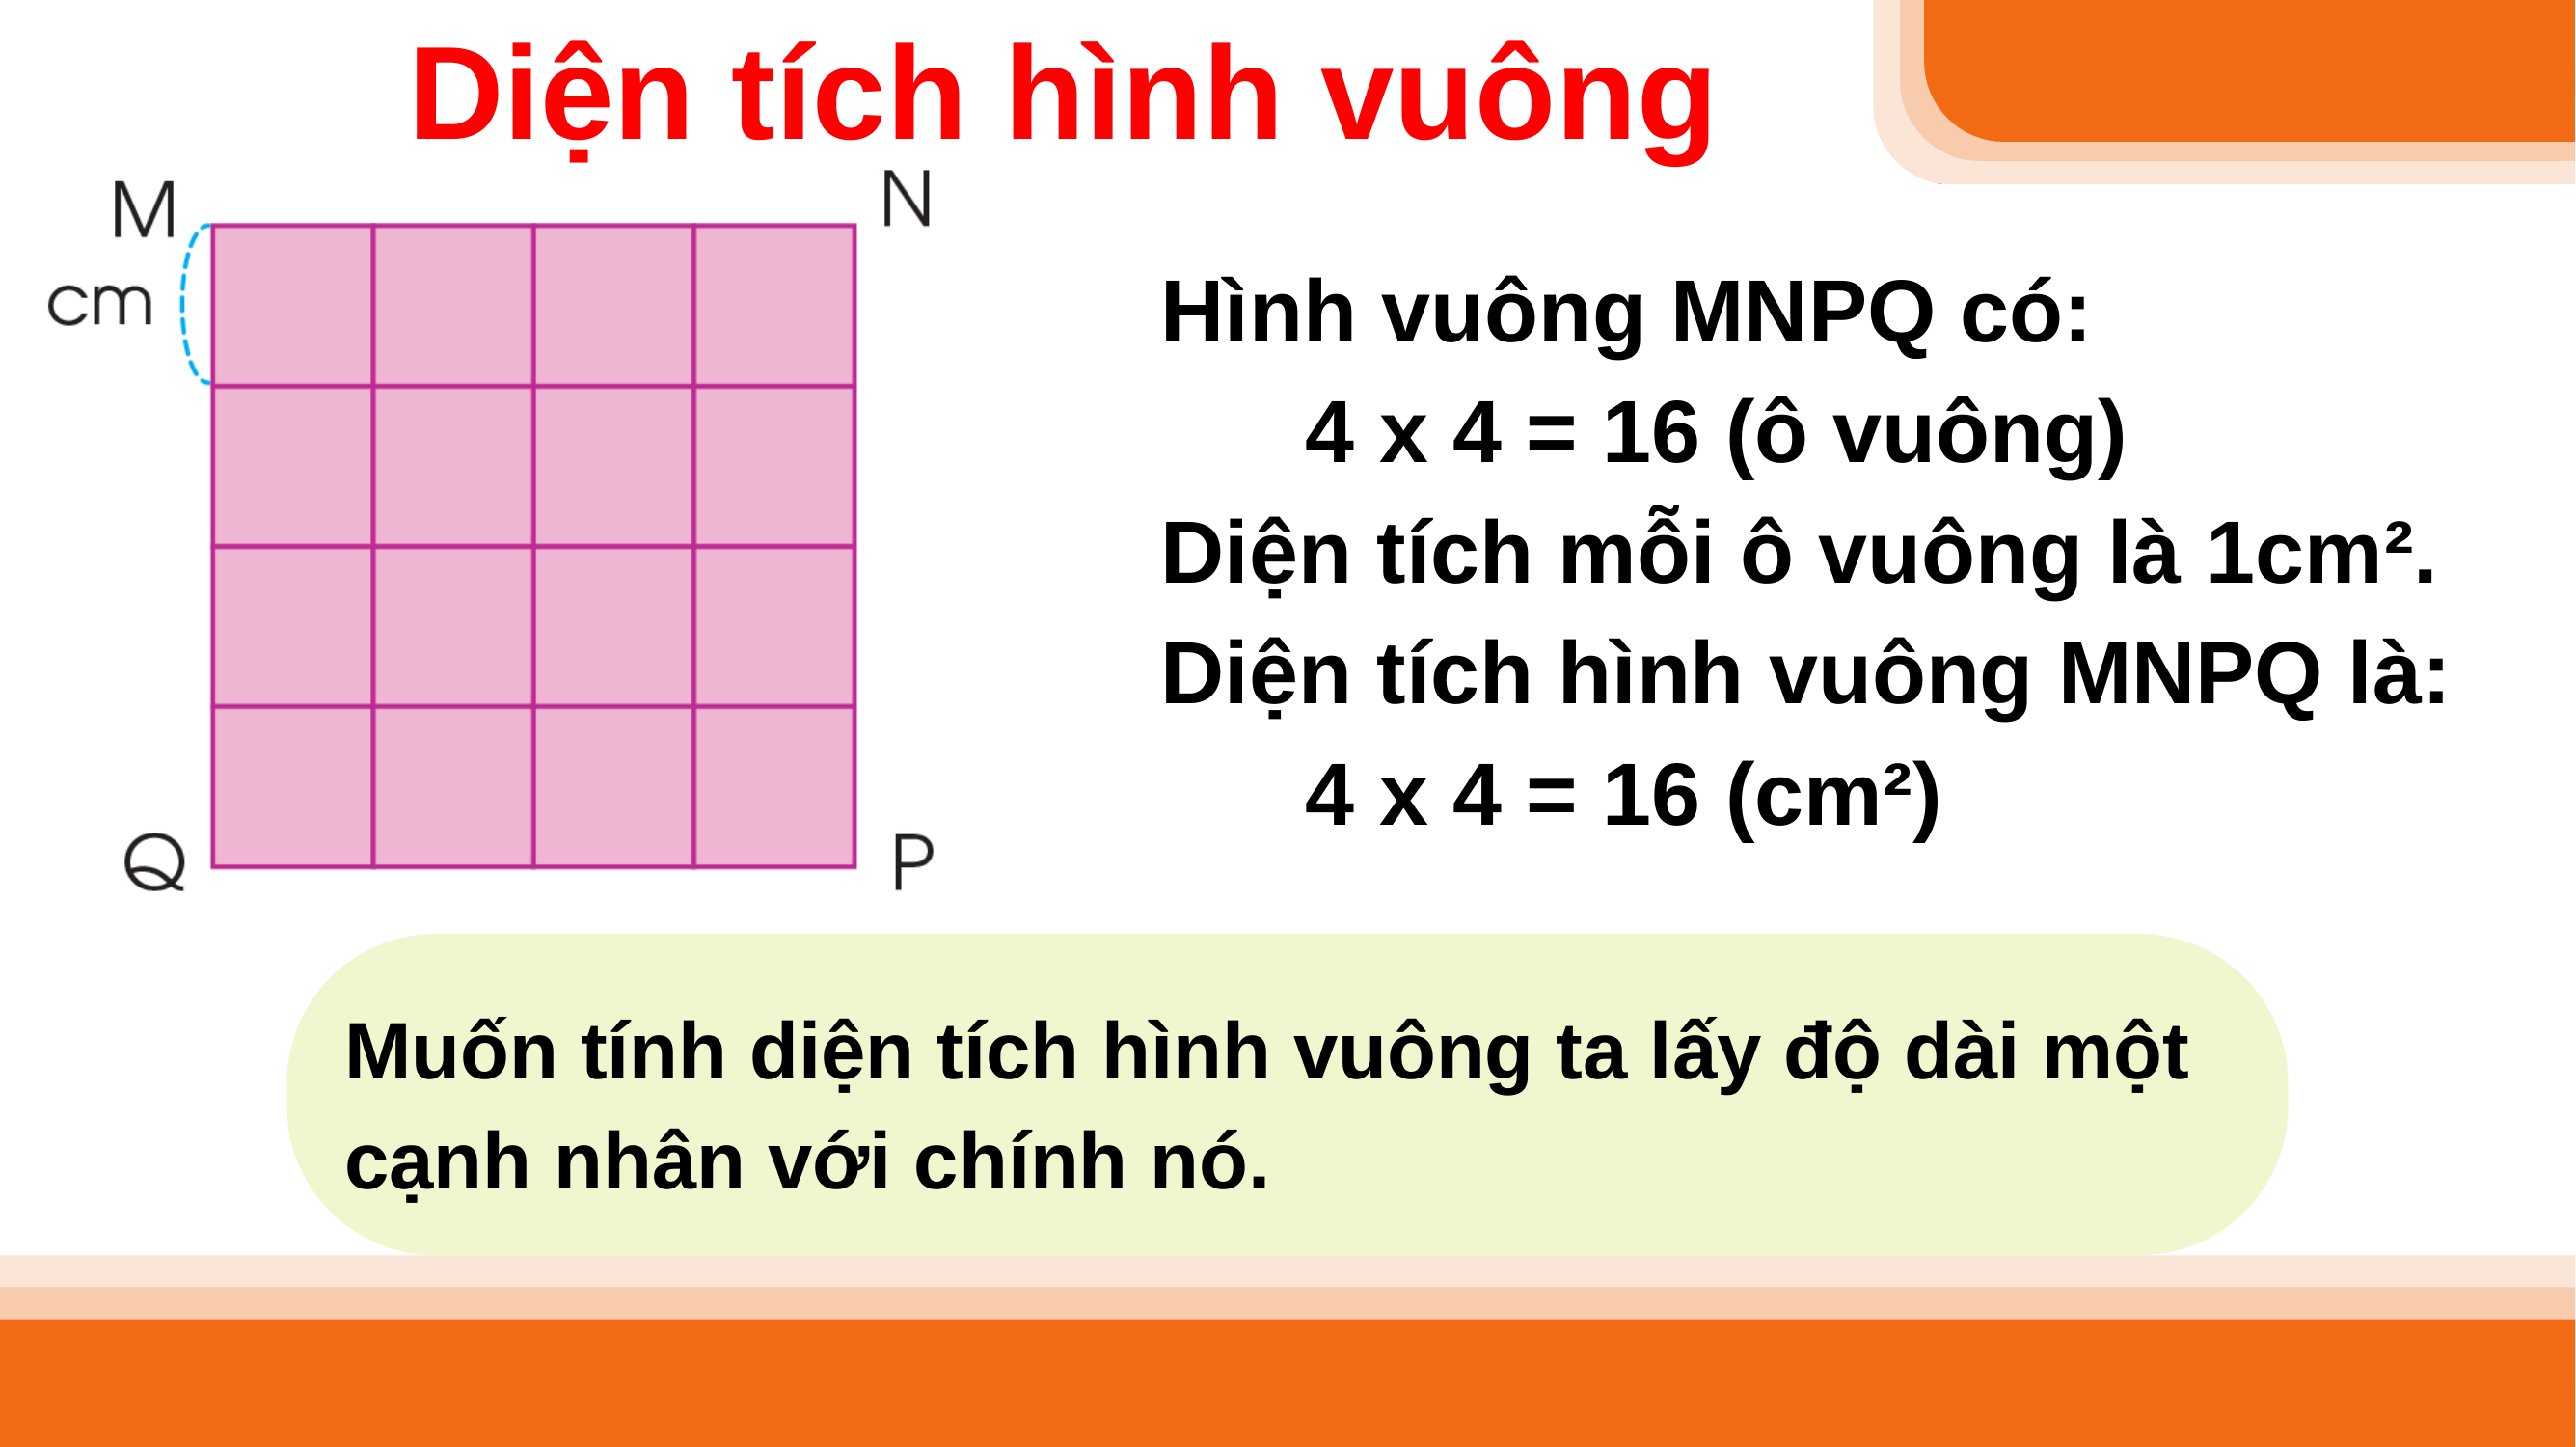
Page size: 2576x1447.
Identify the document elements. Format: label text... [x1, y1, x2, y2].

text_box Diện tích hình vuông [393, 0, 1734, 174]
picture [1873, 0, 2575, 184]
text_box Muốn tính diện tích hình vuông ta lấy độ dài một cạnh nhân với chính nó. [286, 934, 2289, 1256]
text_box Hình vuông MNPQ có: 4 x 4 = 16 (ô vuông) Diện tích mỗi ô vuông là 1cm². Diện tích hình vuông MNPQ là: 4 x 4 = 16 (cm²) [1147, 231, 2575, 851]
picture [33, 156, 961, 901]
